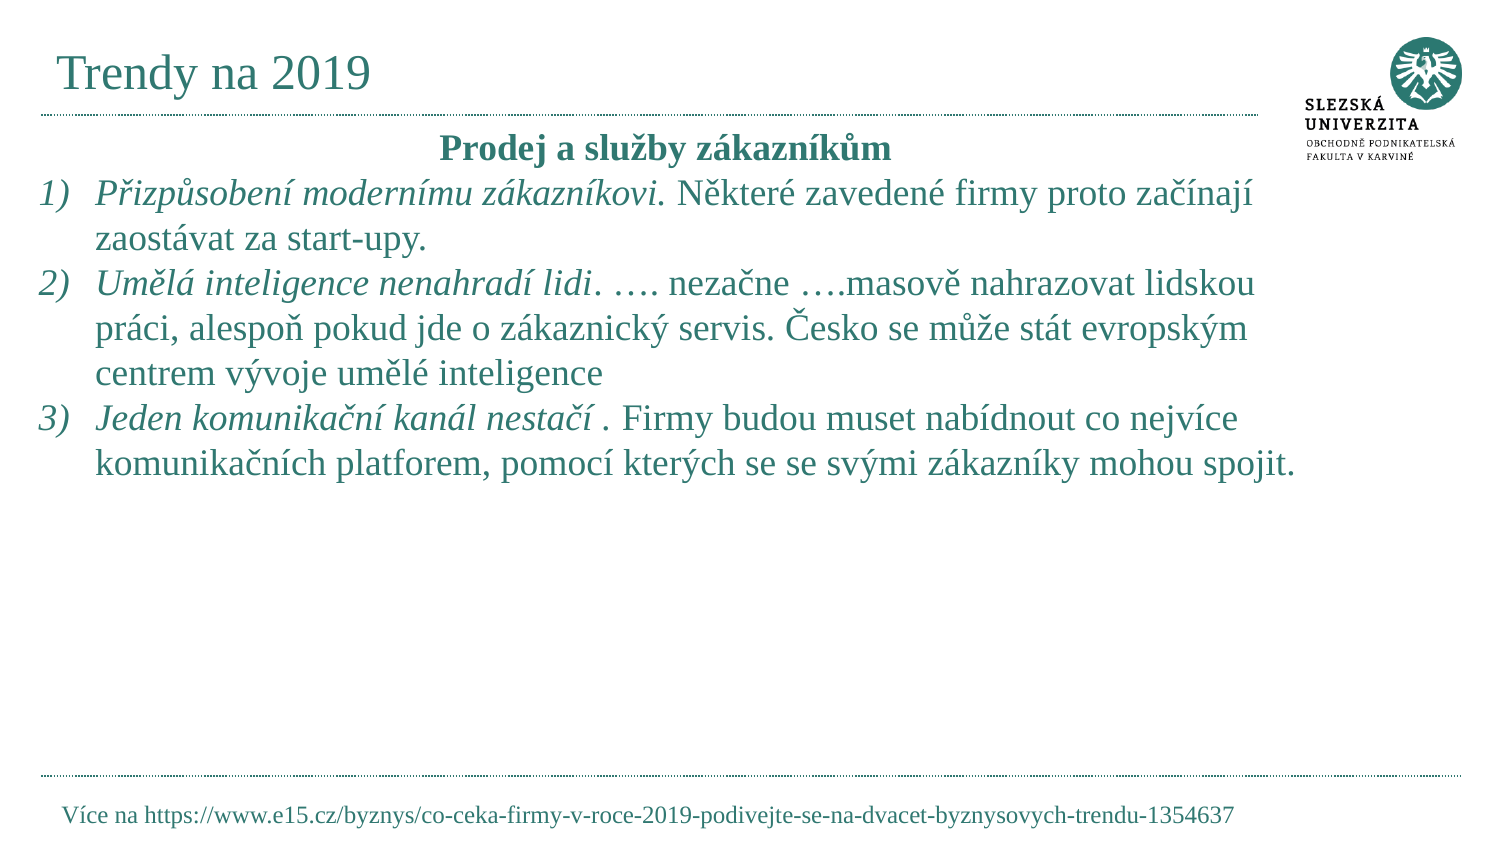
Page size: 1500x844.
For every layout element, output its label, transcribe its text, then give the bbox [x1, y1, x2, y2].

picture [1305, 37, 1462, 160]
text_box Více na https://www.e15.cz/byznys/co-ceka-firmy-v-roce-2019-podivejte-se-na-dvacet-byznysovych-trendu-1354637 [46, 788, 1477, 836]
text_box Prodej a služby zákazníkům Přizpůsobení modernímu zákazníkovi. Některé zavedené firmy proto začínají zaostávat za start-upy. Umělá inteligence nenahradí lidi. …. nezačne ….masově nahrazovat lidskou práci, alespoň pokud jde o zákaznický servis. Česko se může stát evropským centrem vývoje umělé inteligence Jeden komunikační kanál nestačí . Firmy budou muset nabídnout co nejvíce komunikačních platforem, pomocí kterých se se svými zákazníky mohou spojit. [23, 115, 1317, 490]
title Trendy na 2019 [41, 32, 786, 115]
